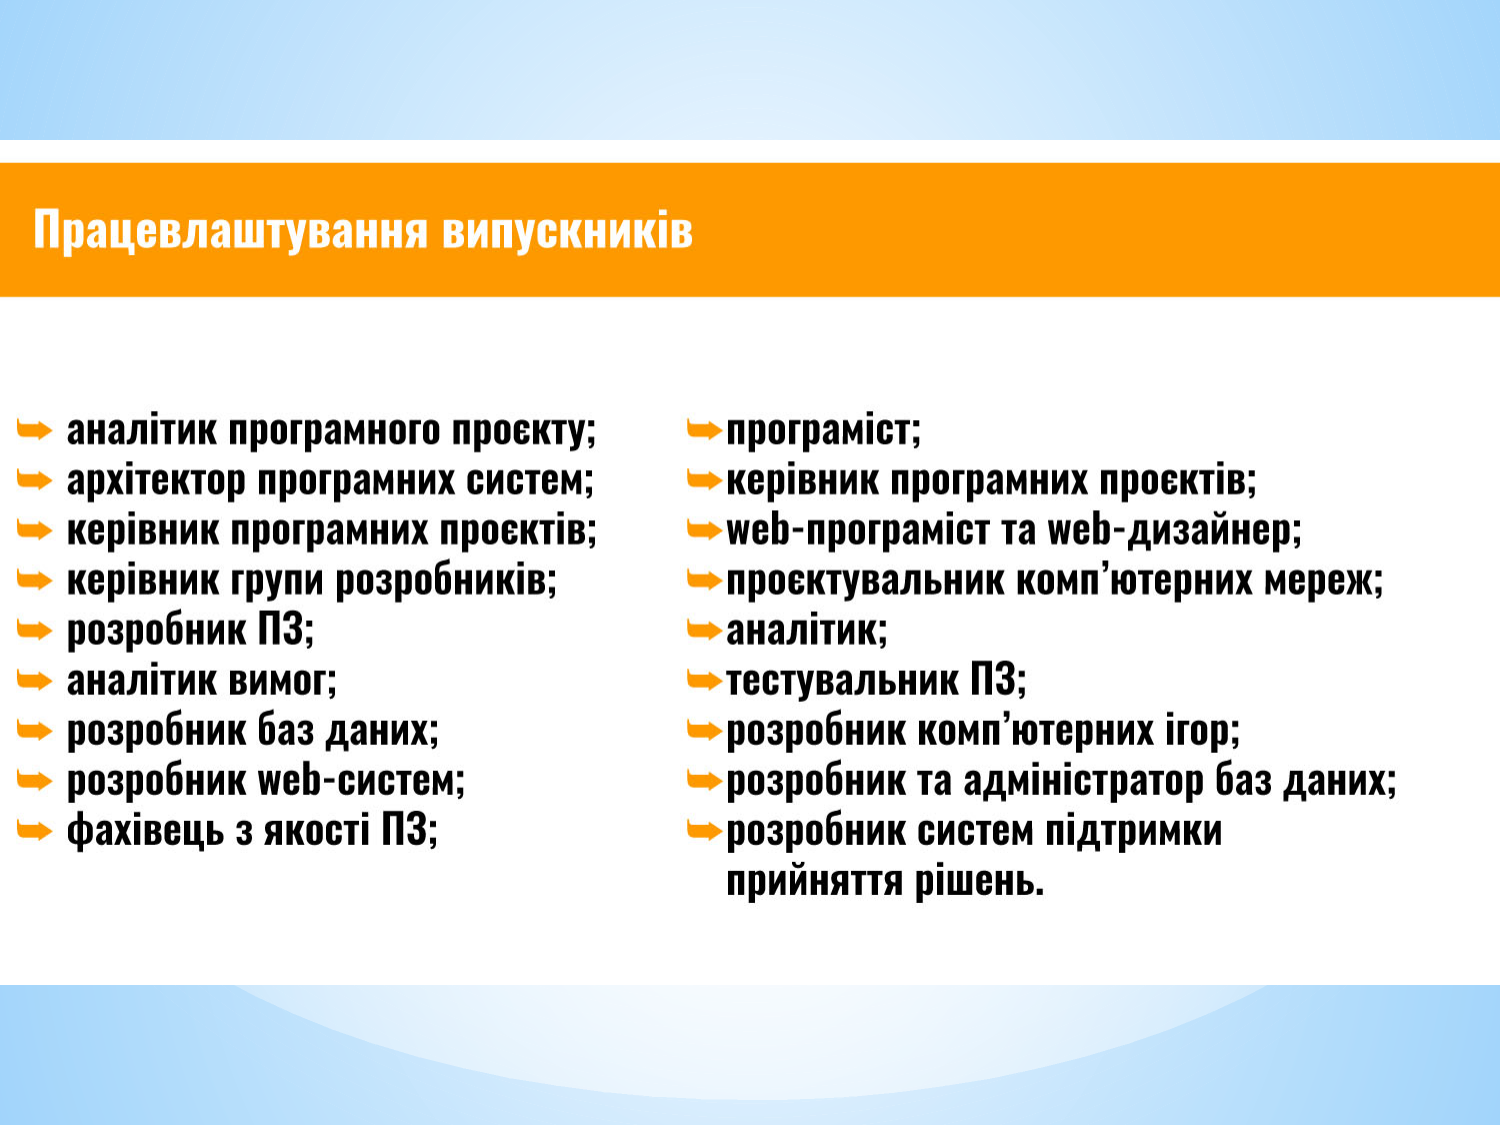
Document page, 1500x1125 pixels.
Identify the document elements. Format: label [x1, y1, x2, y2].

picture [0, 140, 1500, 985]
